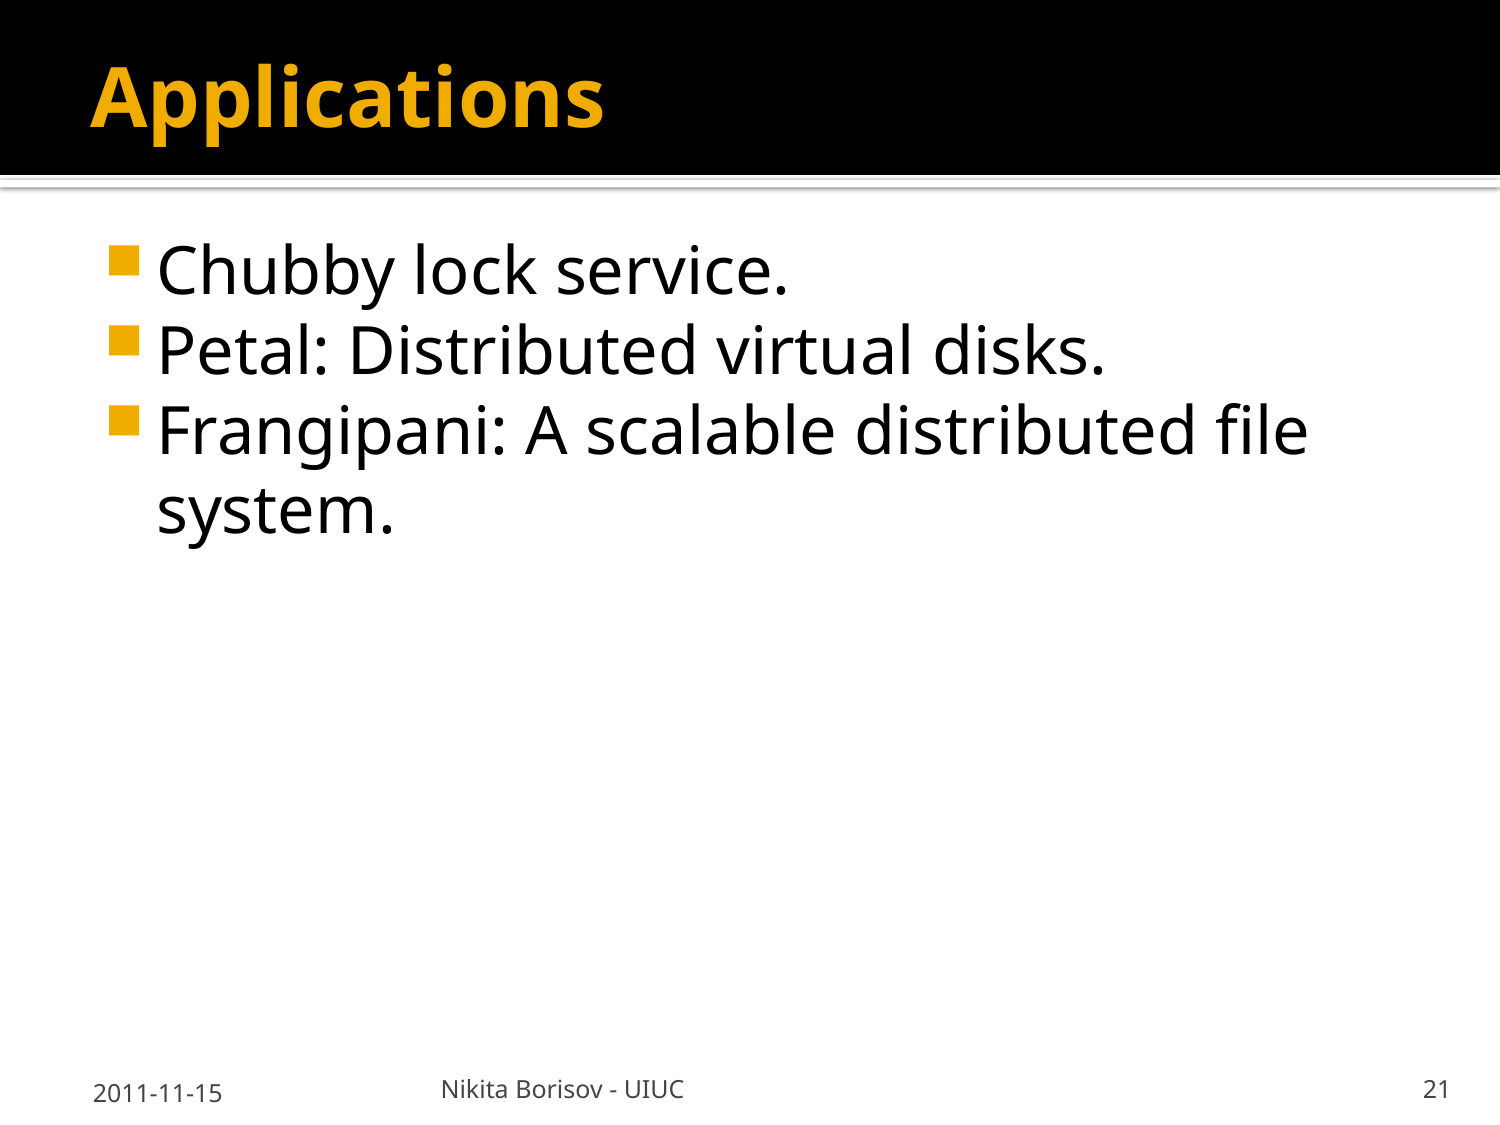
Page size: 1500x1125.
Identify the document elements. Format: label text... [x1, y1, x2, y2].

slide_number 21 [1345, 1062, 1467, 1108]
title Applications [75, 12, 1425, 175]
footer Nikita Borisov - UIUC [433, 1062, 1337, 1108]
list Chubby lock service. Petal: Distributed virtual disks. Frangipani: A scalable distributed file system. [75, 212, 1425, 1050]
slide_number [75, 1062, 425, 1108]
